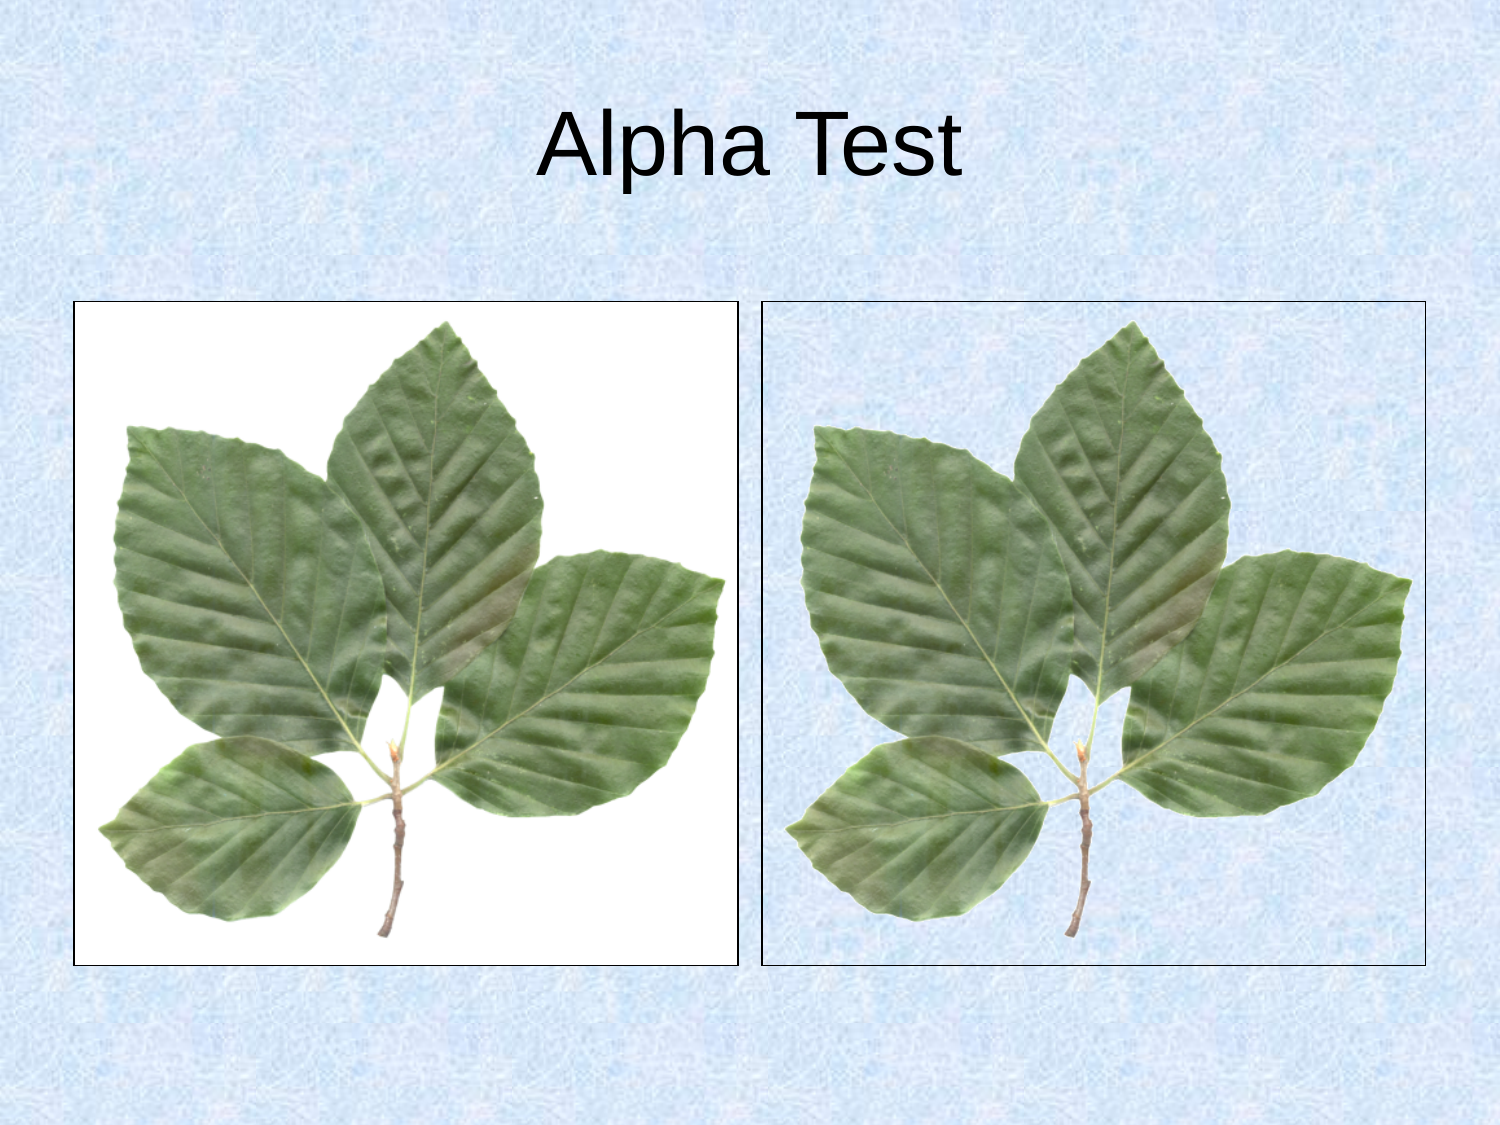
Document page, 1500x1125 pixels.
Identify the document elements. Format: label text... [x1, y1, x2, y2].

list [762, 302, 1426, 965]
picture [0, 0, 1500, 1125]
title Alpha Test [74, 44, 1426, 233]
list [74, 302, 738, 965]
